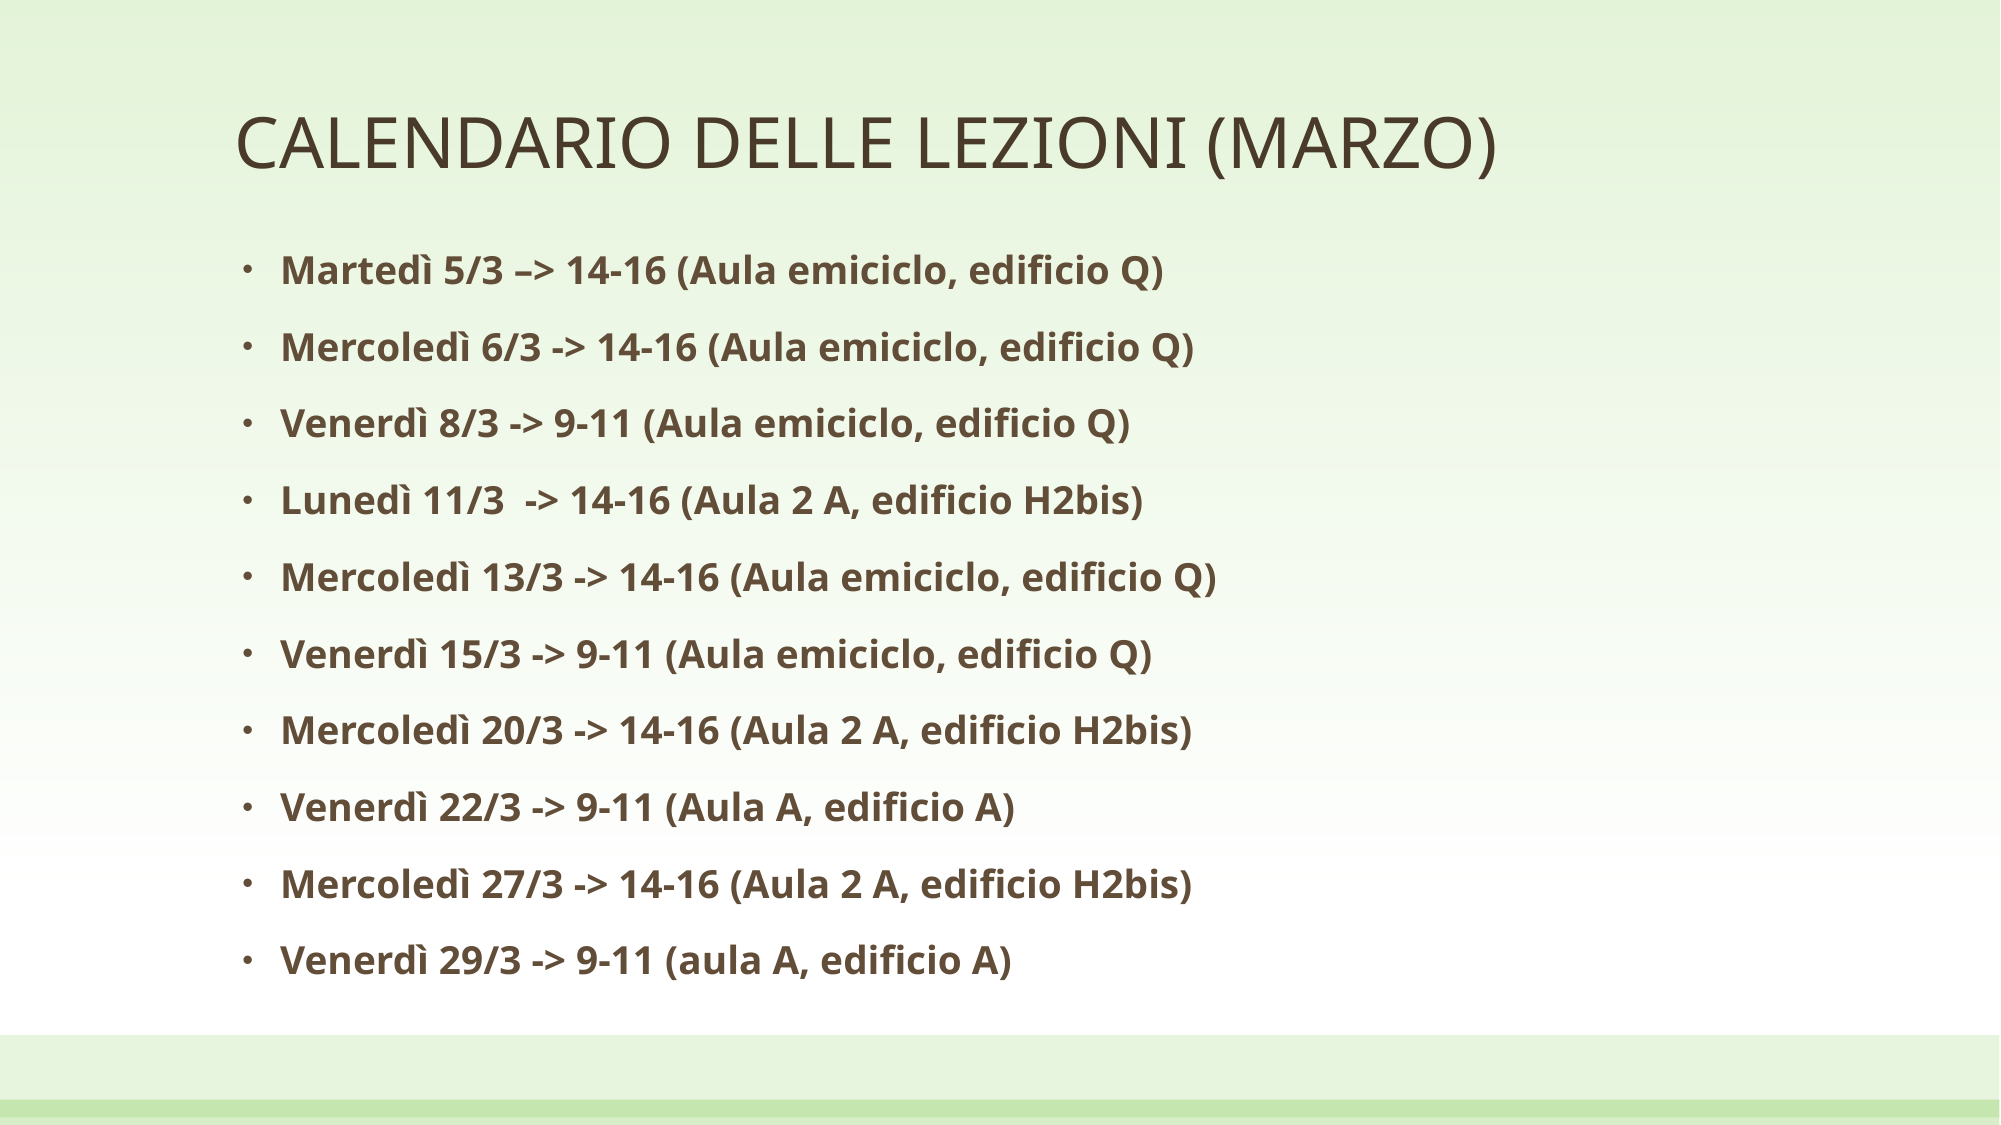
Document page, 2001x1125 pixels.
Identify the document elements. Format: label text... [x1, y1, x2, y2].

list Martedì 5/3 –> 14-16 (Aula emiciclo, edificio Q) Mercoledì 6/3 -> 14-16 (Aula emiciclo, edificio Q) Venerdì 8/3 -> 9-11 (Aula emiciclo, edificio Q) Lunedì 11/3 -> 14-16 (Aula 2 A, edificio H2bis) Mercoledì 13/3 -> 14-16 (Aula emiciclo, edificio Q) Venerdì 15/3 -> 9-11 (Aula emiciclo, edificio Q) Mercoledì 20/3 -> 14-16 (Aula 2 A, edificio H2bis) Venerdì 22/3 -> 9-11 (Aula A, edificio A) Mercoledì 27/3 -> 14-16 (Aula 2 A, edificio H2bis) Venerdì 29/3 -> 9-11 (aula A, edificio A) [219, 243, 1780, 995]
title CALENDARIO DELLE LEZIONI (MARZO) [219, 71, 1780, 192]
